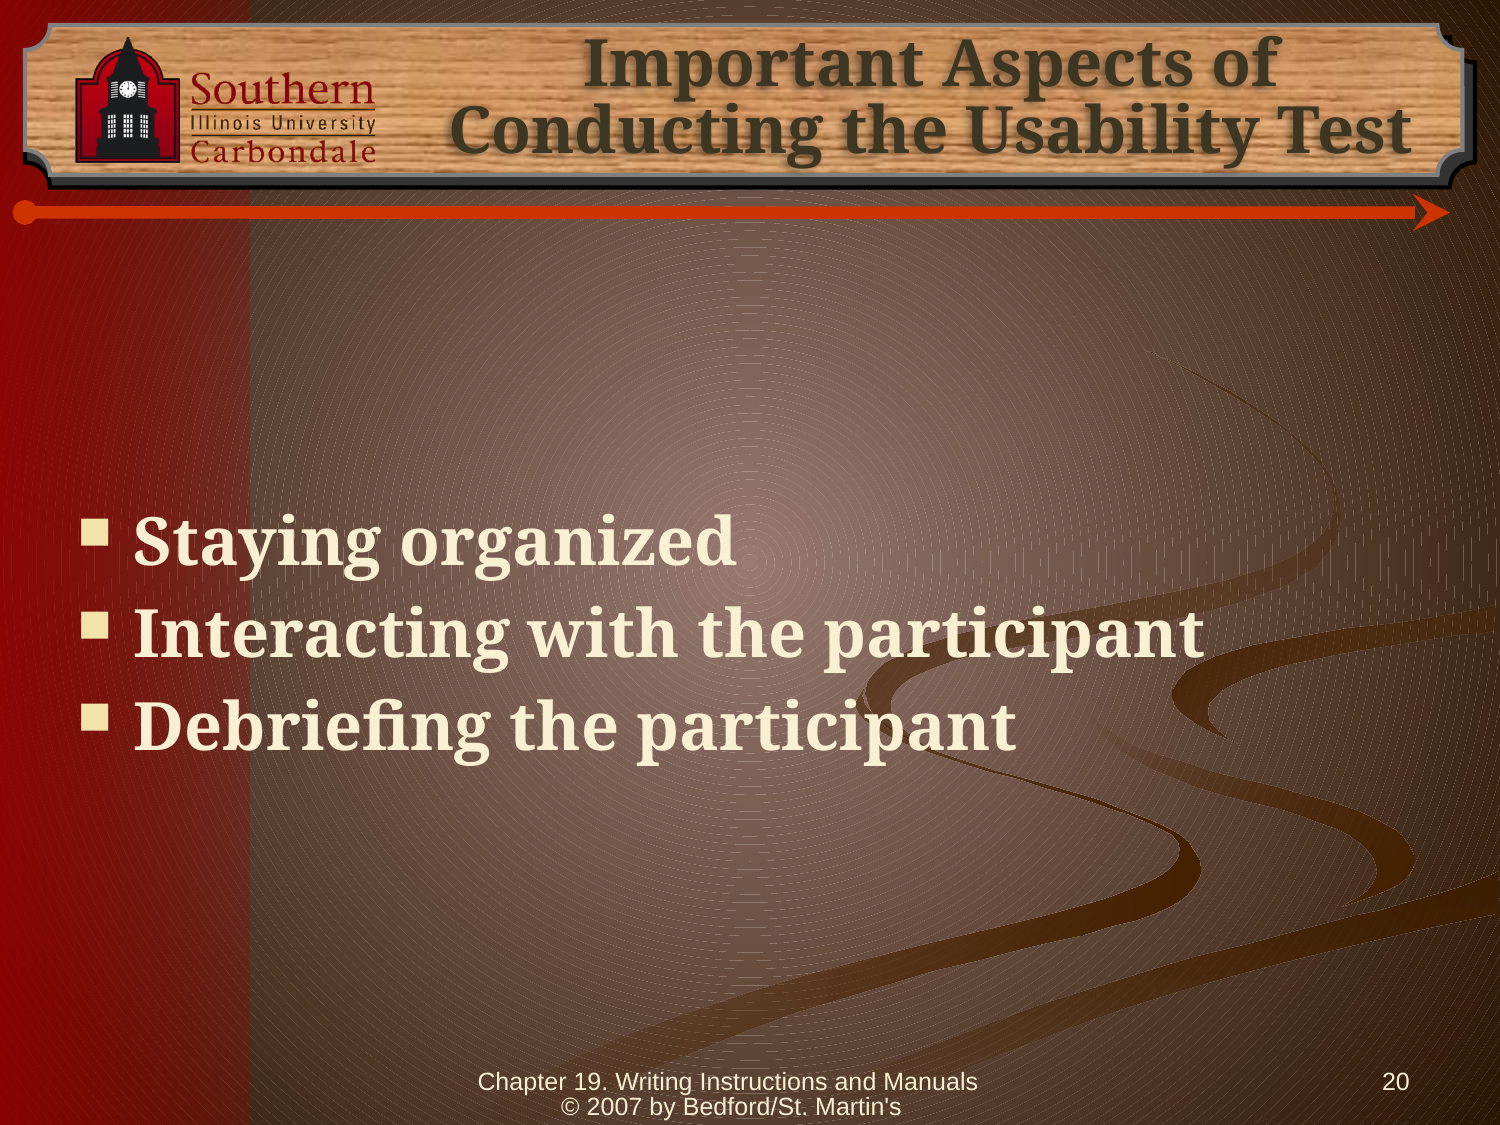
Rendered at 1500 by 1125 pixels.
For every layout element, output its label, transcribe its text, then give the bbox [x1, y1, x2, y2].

list Staying organized Interacting with the participant Debriefing the participant [62, 224, 1438, 1038]
footer Chapter 19. Writing Instructions and Manuals © 2007 by Bedford/St. Martin's [462, 1049, 1038, 1104]
title Important Aspects of Conducting the Usability Test [399, 24, 1463, 176]
picture [28, 28, 399, 172]
slide_number 20 [1074, 1049, 1426, 1104]
